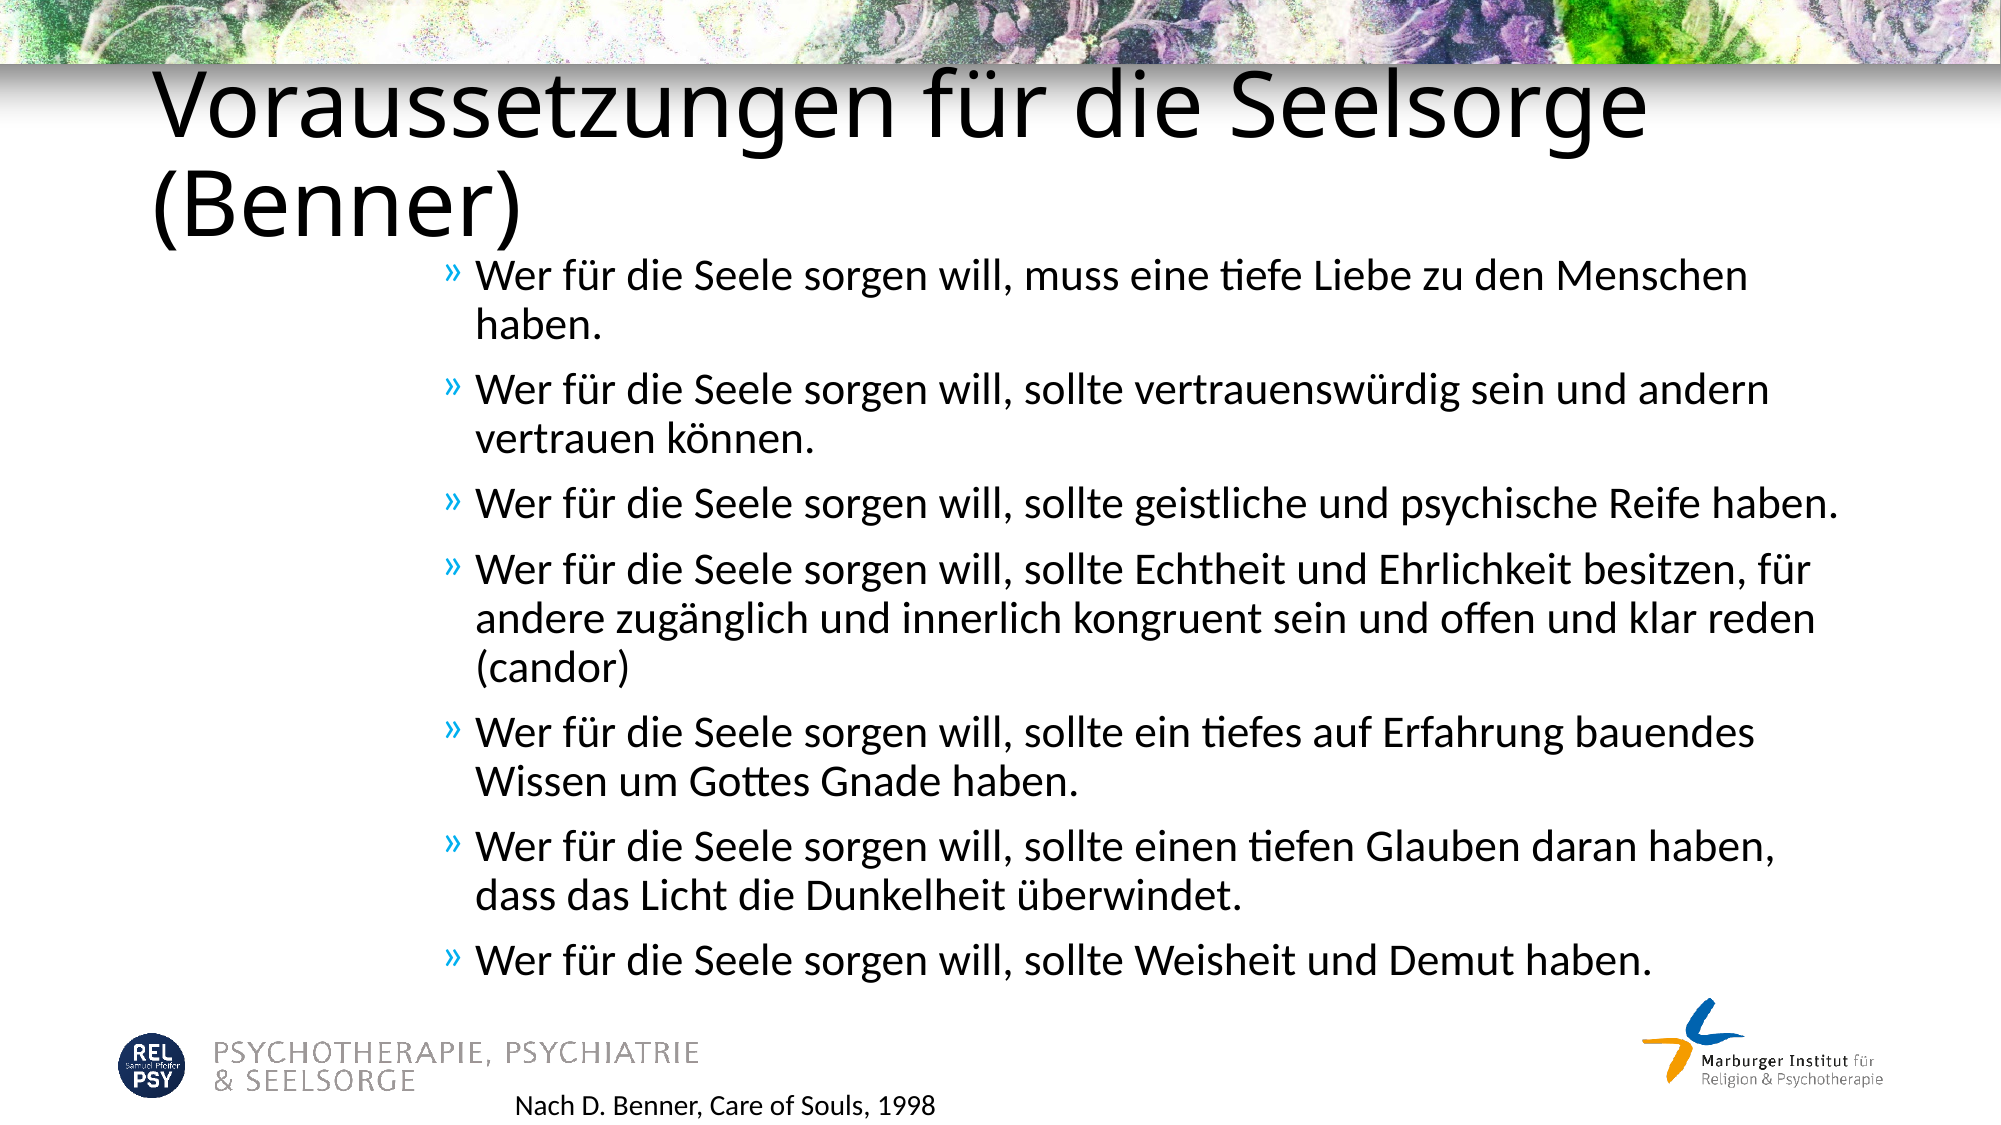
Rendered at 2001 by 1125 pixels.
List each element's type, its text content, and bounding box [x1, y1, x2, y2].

picture [0, 0, 2001, 64]
text_box Nach D. Benner, Care of Souls, 1998 [500, 1079, 1663, 1125]
list Wer für die Seele sorgen will, muss eine tiefe Liebe zu den Menschen haben. Wer für die Seele sorgen will, sollte vertrauenswürdig sein und andern vertrauen können. Wer für die Seele sorgen will, sollte geistliche und psychische Reife haben. Wer für die Seele sorgen will, sollte Echtheit und Ehrlichkeit besitzen, für andere zugänglich und innerlich kongruent sein und offen und klar reden (candor) Wer für die Seele sorgen will, sollte ein tiefes auf Erfahrung bauendes Wissen um Gottes Gnade haben. Wer für die Seele sorgen will, sollte einen tiefen Glauben daran haben, dass das Licht die Dunkelheit überwindet. Wer für die Seele sorgen will, sollte Weisheit und Demut haben. [425, 244, 1863, 1014]
picture [118, 1033, 185, 1098]
picture [208, 1033, 705, 1098]
picture [1636, 987, 1900, 1103]
title Voraussetzungen für die Seelsorge (Benner) [137, 72, 1863, 243]
text_box [399, 243, 1700, 1050]
